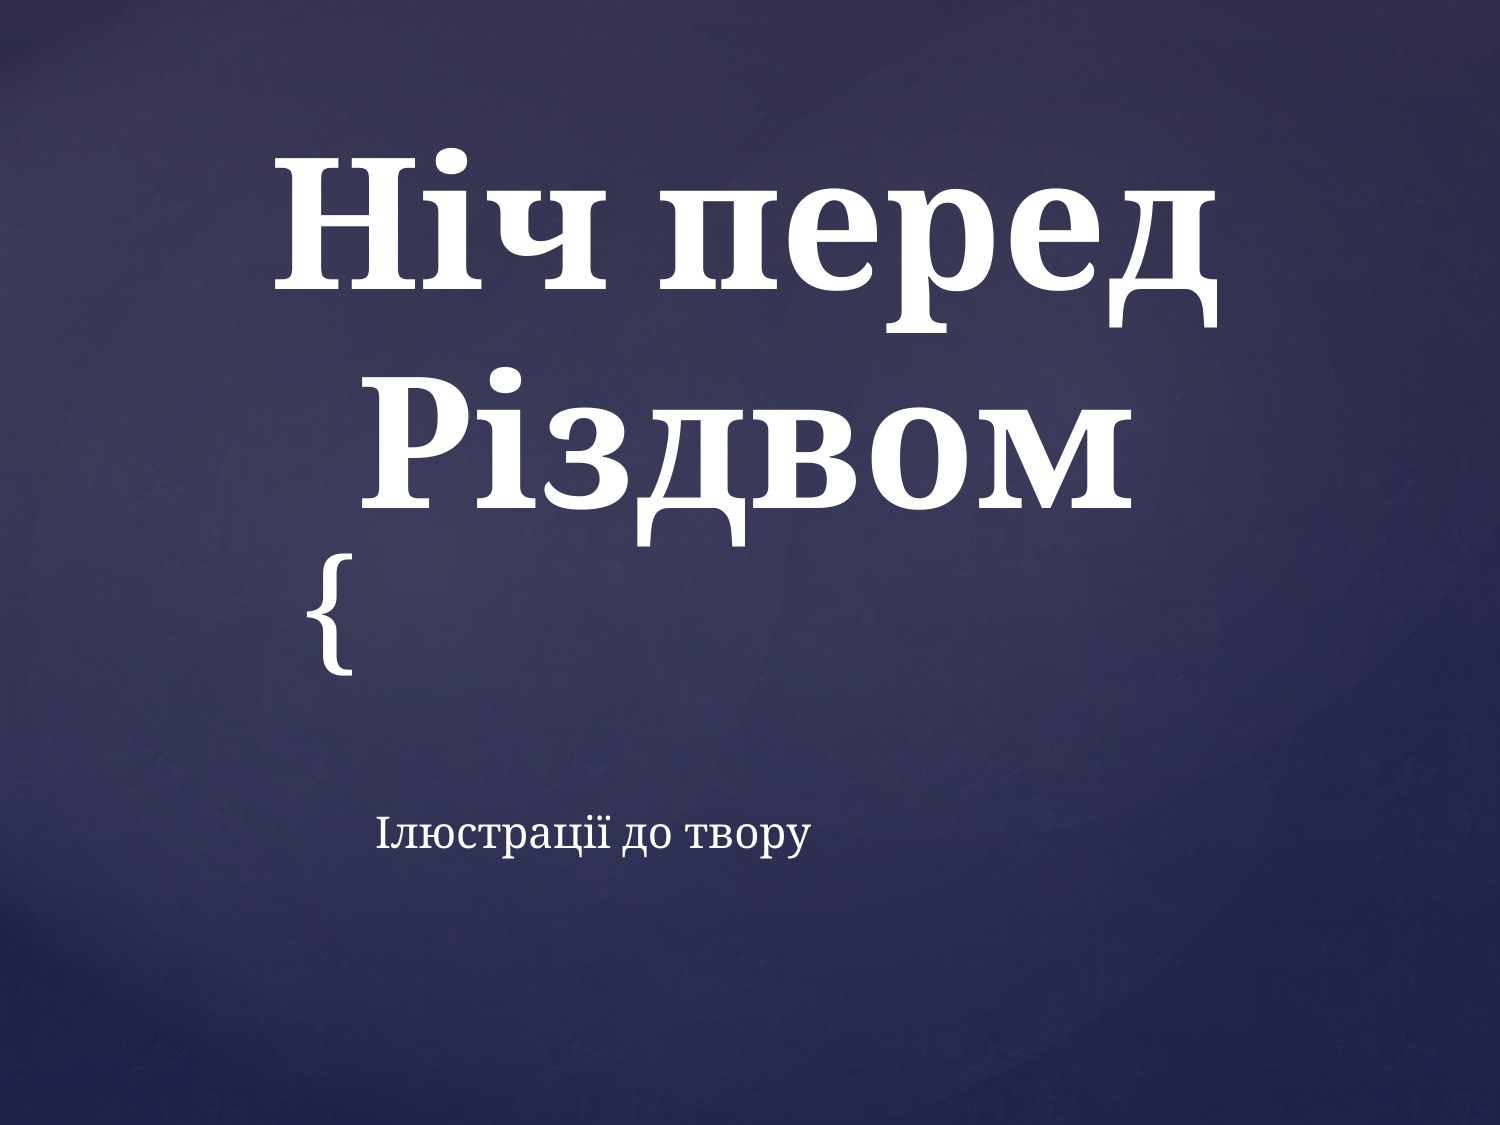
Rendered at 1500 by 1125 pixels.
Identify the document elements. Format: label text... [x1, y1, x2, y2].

subtitle Ілюстрації до твору [360, 775, 1373, 888]
title Ніч перед Різдвом [127, 200, 1365, 554]
